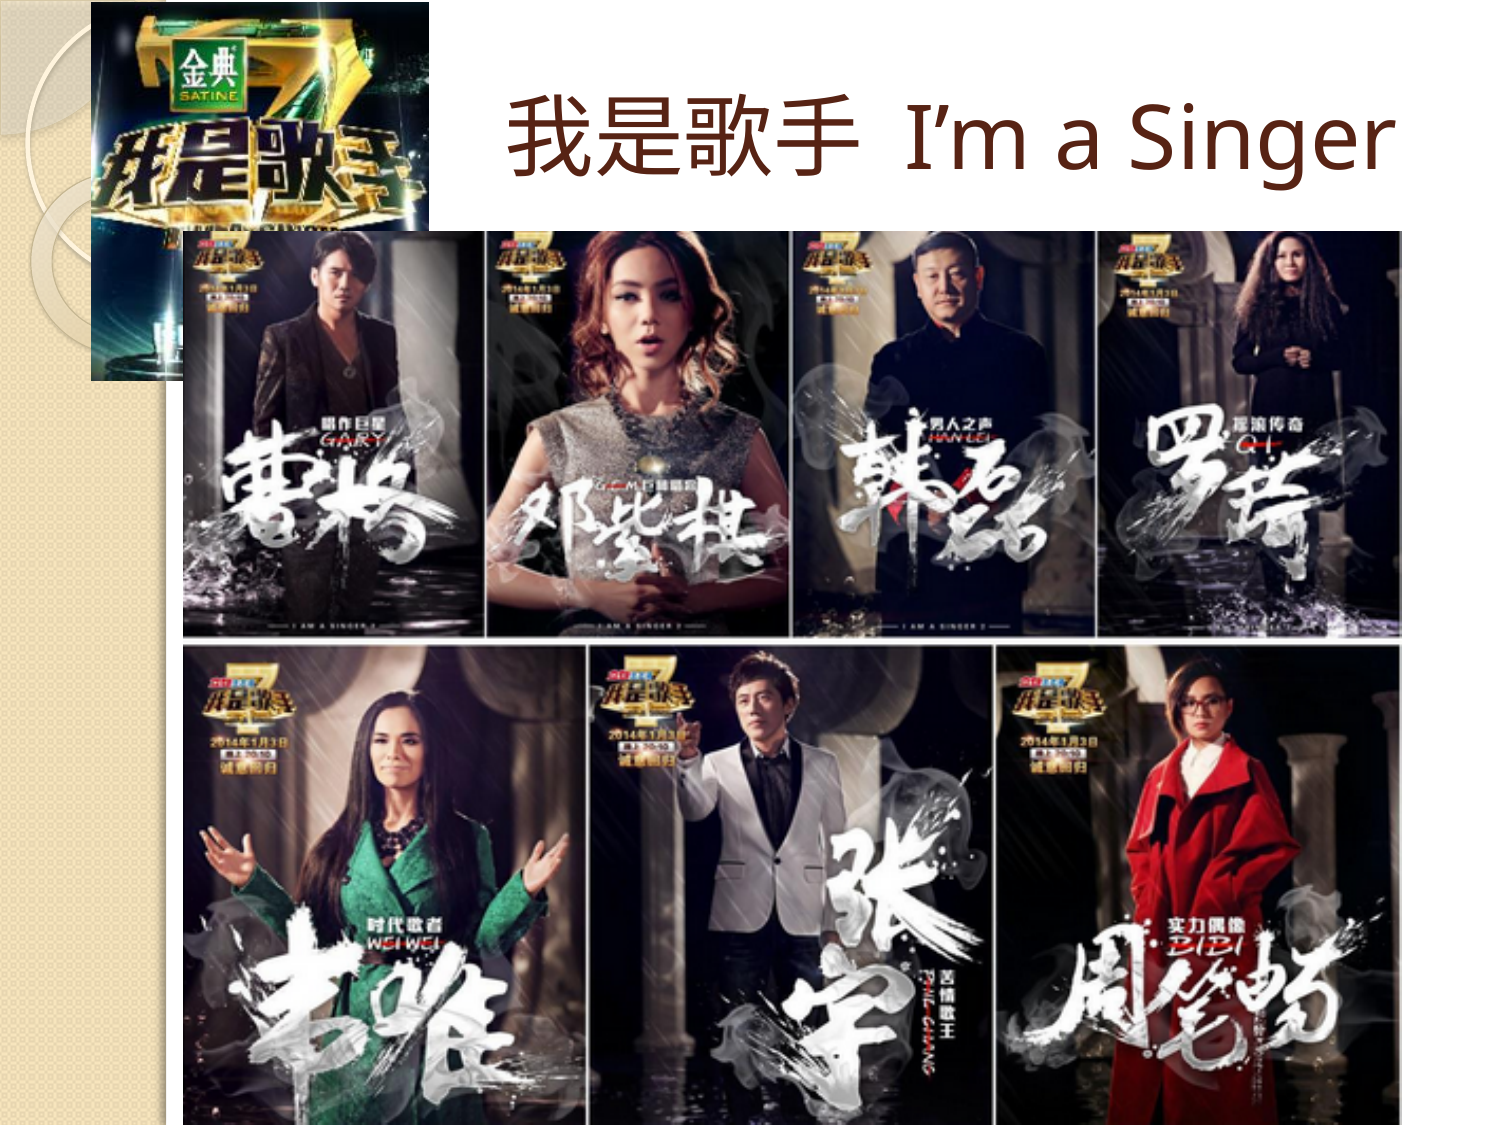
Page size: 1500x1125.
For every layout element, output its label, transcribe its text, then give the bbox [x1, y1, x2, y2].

picture [91, 2, 1402, 1125]
title 我是歌手 I’m a Singer [490, 40, 1500, 228]
